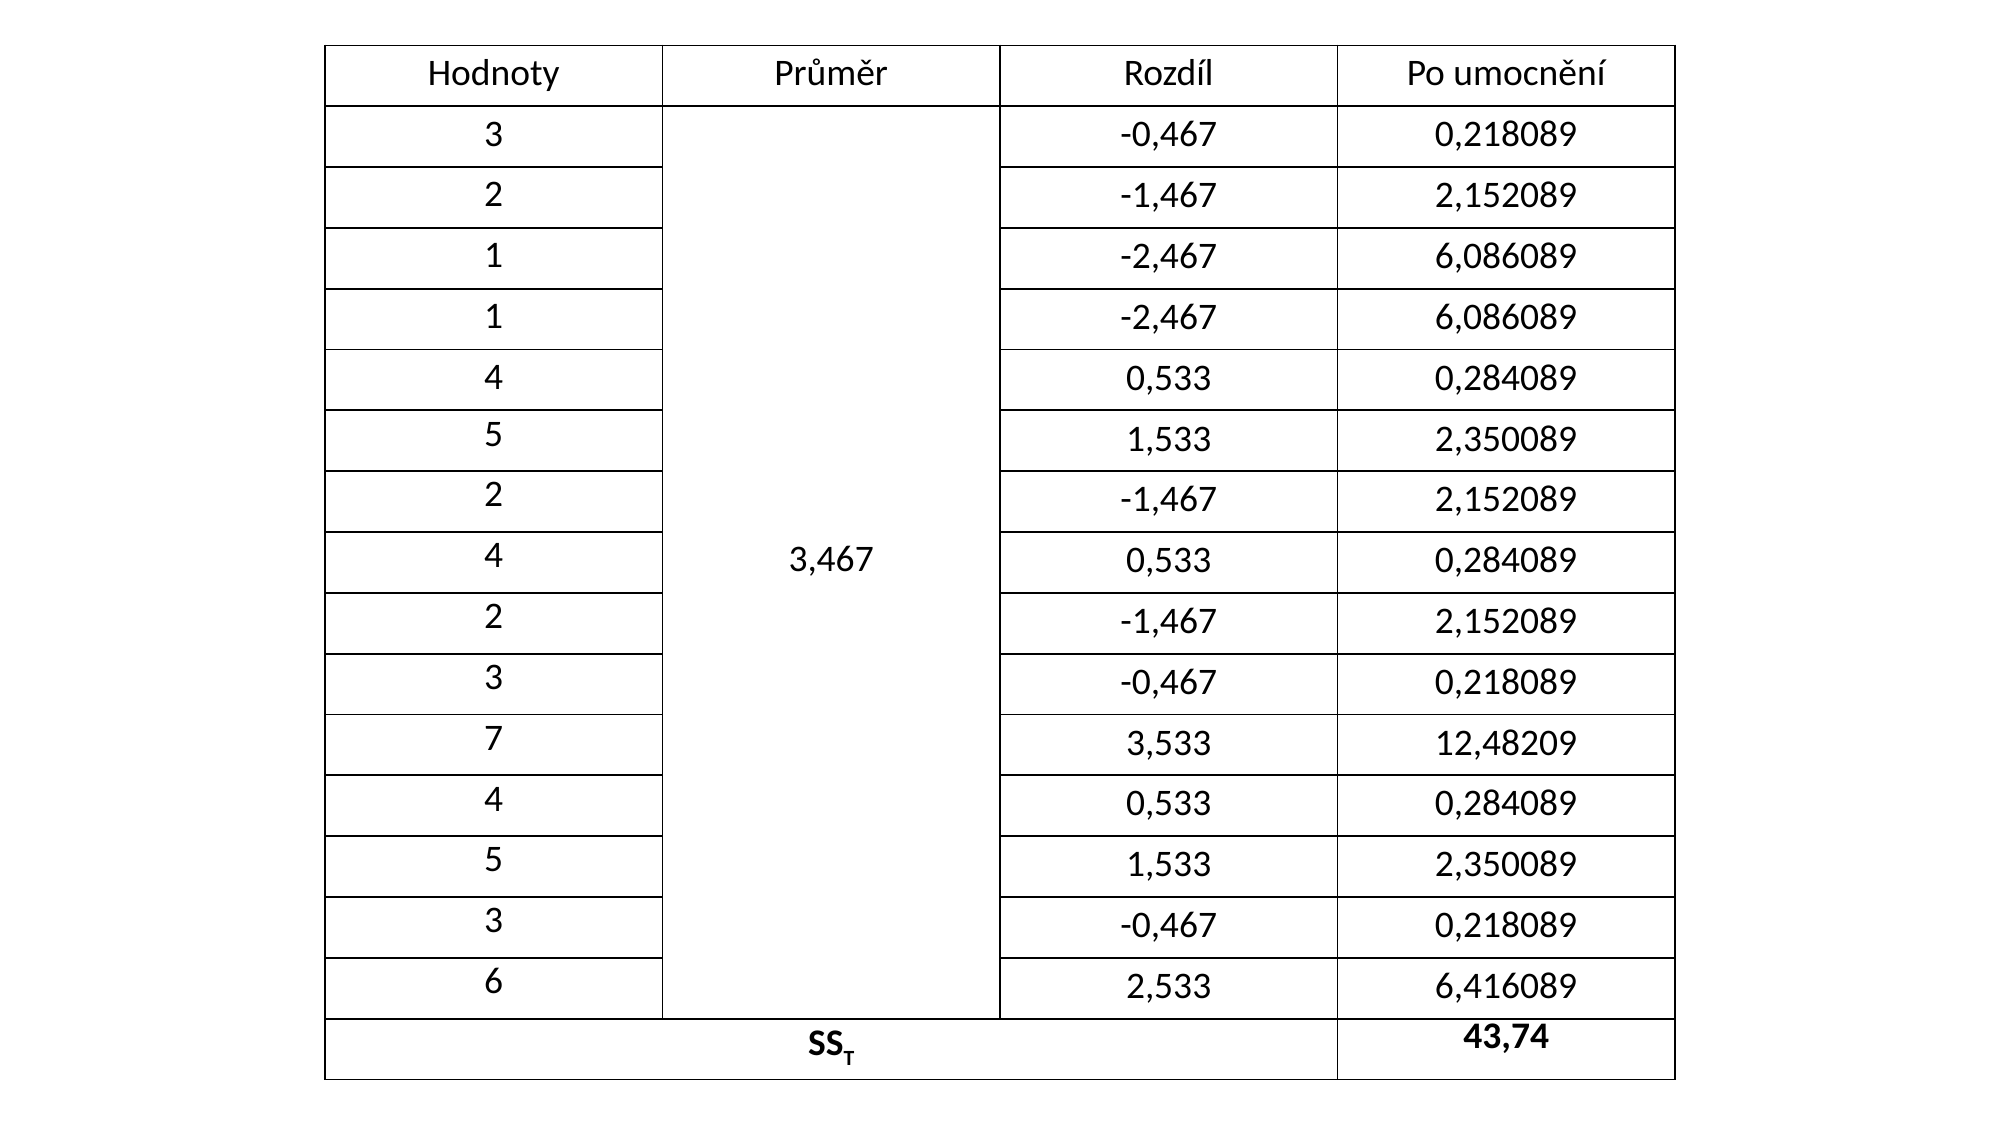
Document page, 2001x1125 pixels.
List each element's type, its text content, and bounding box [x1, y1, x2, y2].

table_cell 3 [326, 107, 662, 166]
table_cell 1,533 [1001, 837, 1337, 896]
table_cell 2,533 [1001, 959, 1337, 1018]
table_cell -0,467 [1001, 655, 1337, 714]
table_cell 0,284089 [1338, 350, 1674, 409]
table_cell 43,74 [1338, 1020, 1674, 1079]
table_cell 0,533 [1001, 533, 1337, 592]
table_cell -2,467 [1001, 229, 1337, 288]
table_cell 4 [326, 533, 662, 592]
table_cell -1,467 [1001, 472, 1337, 531]
table_cell 2 [326, 594, 662, 653]
table_cell 0,533 [1001, 350, 1337, 409]
table_header Hodnoty [326, 46, 662, 105]
table_cell 6,416089 [1338, 959, 1674, 1018]
table_cell 1 [326, 229, 662, 288]
table_cell 3 [326, 655, 662, 714]
table_cell 7 [326, 715, 662, 774]
table_cell -0,467 [1001, 107, 1337, 166]
table_cell 1,533 [1001, 411, 1337, 470]
table_cell 4 [326, 776, 662, 835]
table_cell 5 [326, 411, 662, 470]
table_cell -2,467 [1001, 290, 1337, 349]
table_cell 2,152089 [1338, 472, 1674, 531]
table_cell 3,467 [663, 107, 999, 1018]
table_header Průměr [663, 46, 999, 105]
table_cell 5 [326, 837, 662, 896]
table_cell 2,152089 [1338, 168, 1674, 227]
table_header Rozdíl [1001, 46, 1337, 105]
table_cell 12,48209 [1338, 715, 1674, 774]
table_cell SST [326, 1020, 1337, 1079]
table_cell 0,218089 [1338, 898, 1674, 957]
table_cell 0,533 [1001, 776, 1337, 835]
table_cell 2,152089 [1338, 594, 1674, 653]
table_cell 0,218089 [1338, 655, 1674, 714]
table_cell 0,284089 [1338, 533, 1674, 592]
table_cell 1 [326, 290, 662, 349]
table_header Po umocnění [1338, 46, 1674, 105]
table_cell 2 [326, 472, 662, 531]
table_cell 0,218089 [1338, 107, 1674, 166]
table_cell 3,533 [1001, 715, 1337, 774]
table_cell 6 [326, 959, 662, 1018]
table_cell -1,467 [1001, 594, 1337, 653]
table_cell 6,086089 [1338, 229, 1674, 288]
table_cell 2,350089 [1338, 837, 1674, 896]
table_cell 2,350089 [1338, 411, 1674, 470]
table_cell 3 [326, 898, 662, 957]
table_cell 0,284089 [1338, 776, 1674, 835]
table_cell -0,467 [1001, 898, 1337, 957]
table_cell 2 [326, 168, 662, 227]
table_cell 4 [326, 350, 662, 409]
table_cell 6,086089 [1338, 290, 1674, 349]
table_cell -1,467 [1001, 168, 1337, 227]
